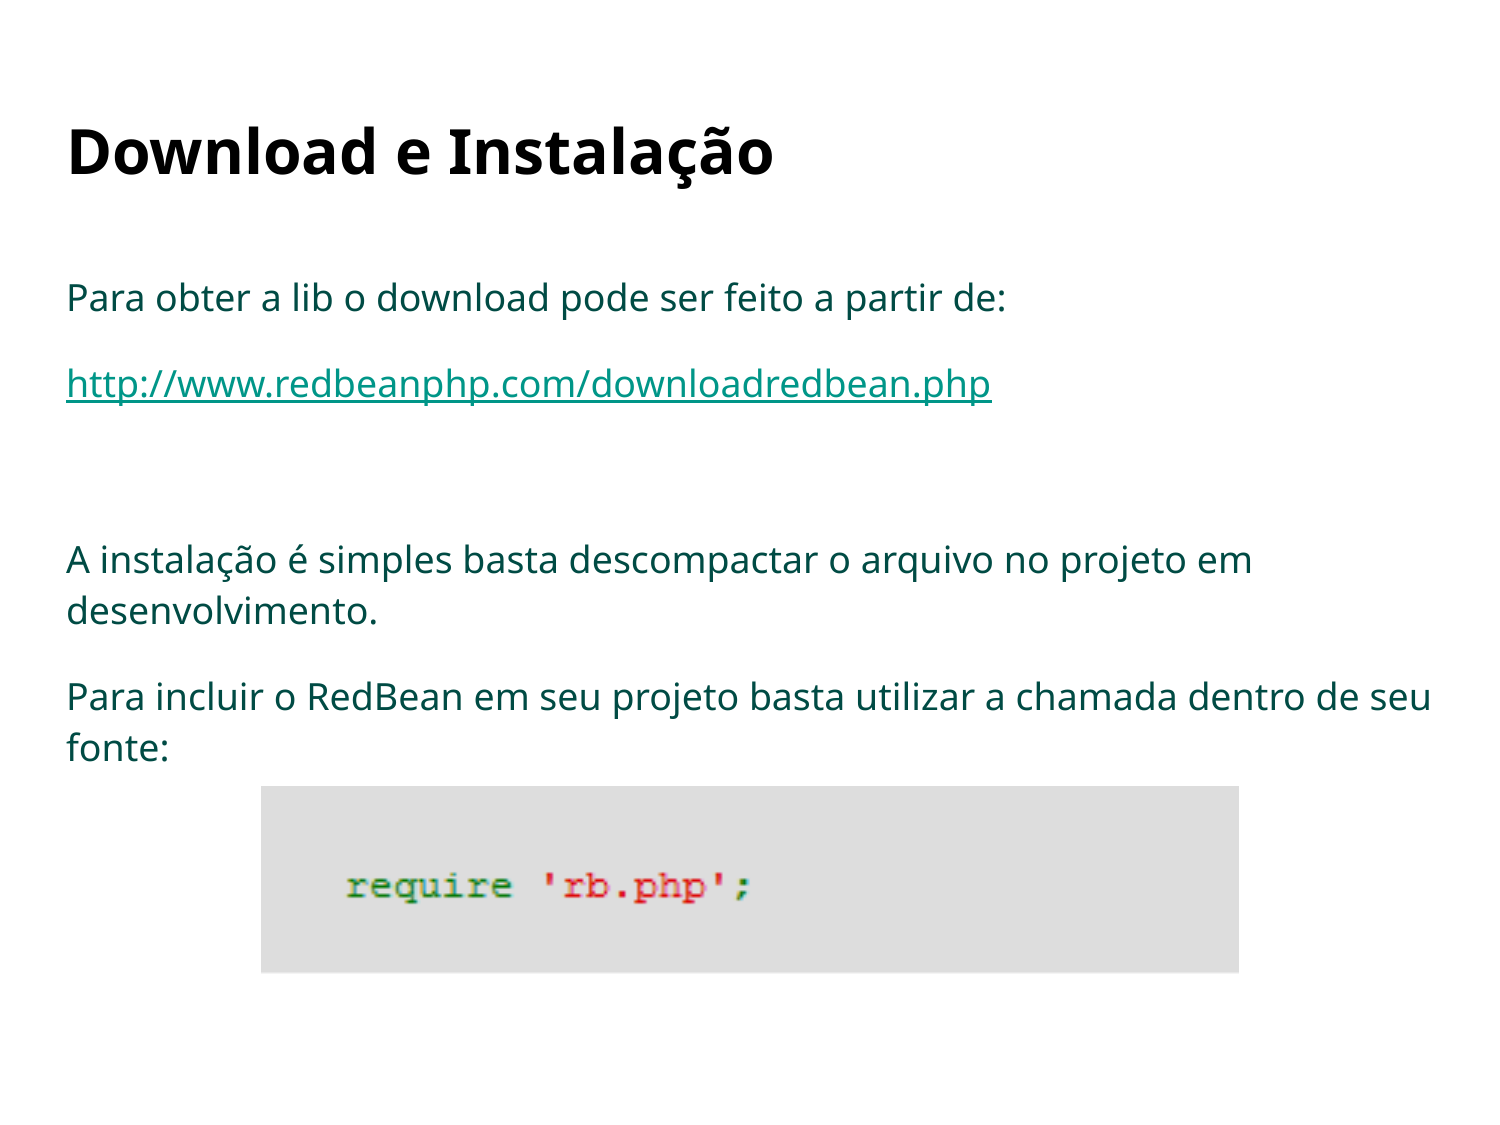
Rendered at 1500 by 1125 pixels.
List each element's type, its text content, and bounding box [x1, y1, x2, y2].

title Download e Instalação [51, 97, 1449, 234]
picture [260, 785, 1239, 977]
list Para obter a lib o download pode ser feito a partir de: http://www.redbeanphp.com/downloadredbean.php A instalação é simples basta descompactar o arquivo no projeto em desenvolvimento. Para incluir o RedBean em seu projeto basta utilizar a chamada dentro de seu fonte: [51, 252, 1449, 1000]
